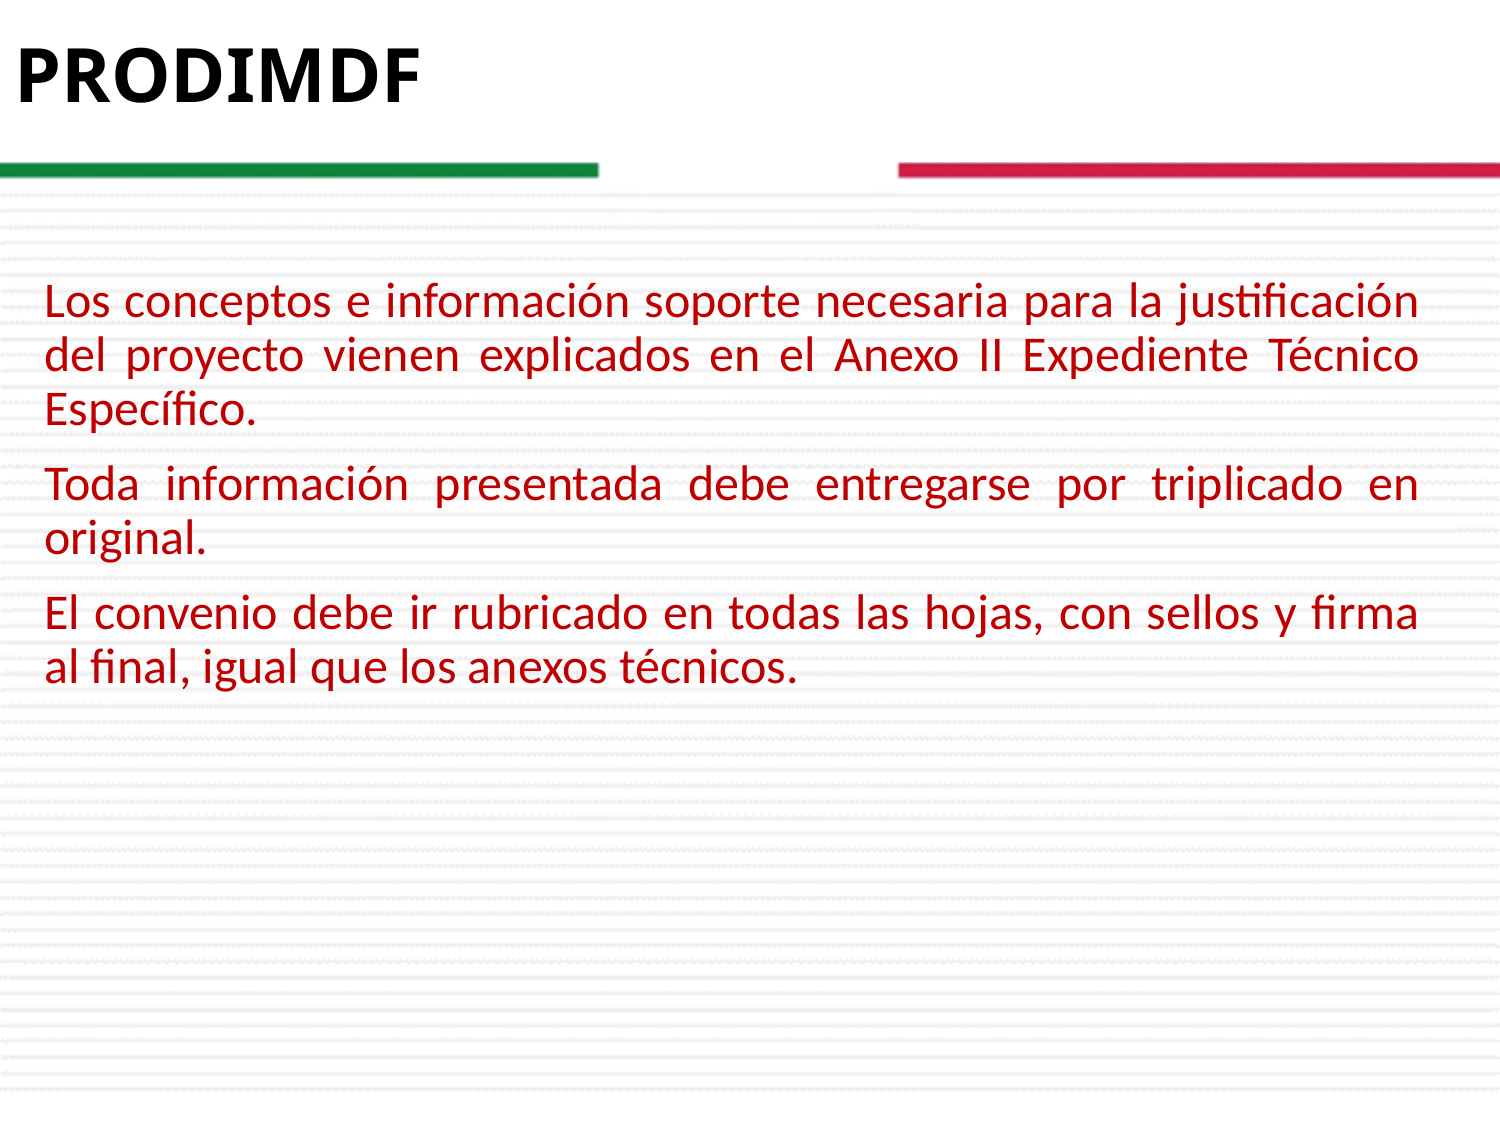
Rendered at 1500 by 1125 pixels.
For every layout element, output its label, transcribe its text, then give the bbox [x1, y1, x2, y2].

text_box PRODIMDF [0, 30, 1117, 153]
text_box Los conceptos e información soporte necesaria para la justificación del proyecto vienen explicados en el Anexo II Expediente Técnico Específico. Toda información presentada debe entregarse por triplicado en original. El convenio debe ir rubricado en todas las hojas, con sellos y firma al final, igual que los anexos técnicos. [29, 267, 1436, 752]
picture [0, 162, 1500, 1103]
